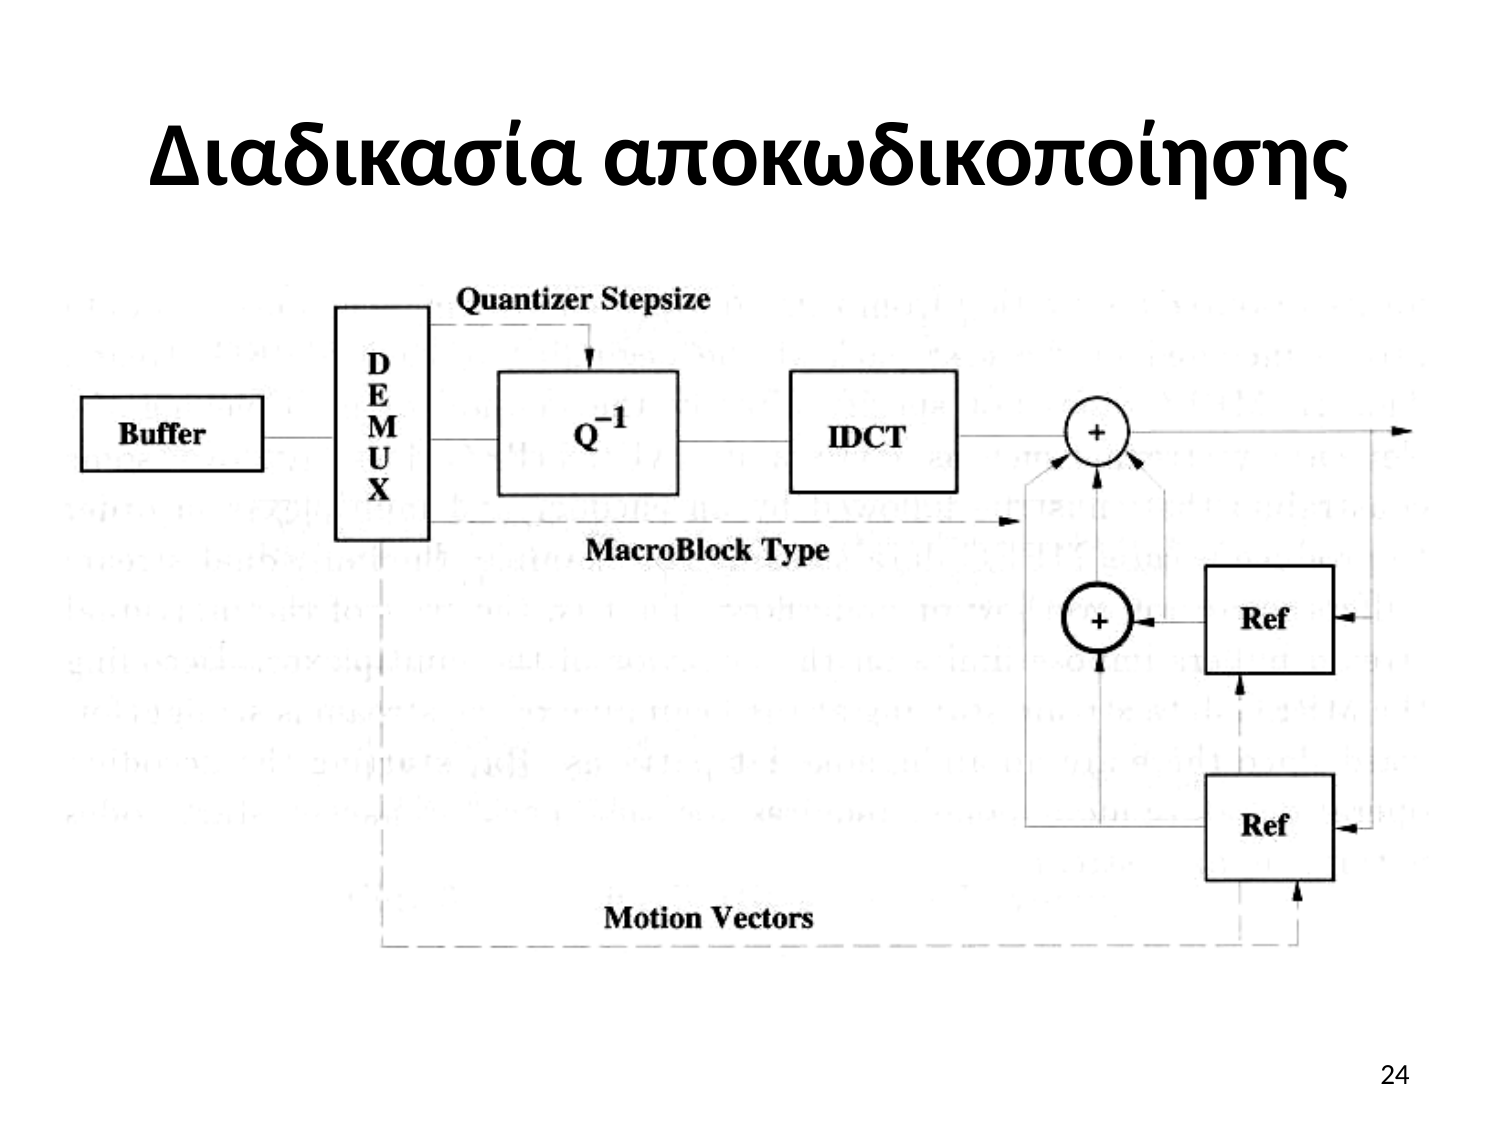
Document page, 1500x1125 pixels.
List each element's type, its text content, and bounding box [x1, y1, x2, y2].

title Διαδικασία αποκωδικοποίησης [75, 54, 1425, 243]
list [62, 249, 1438, 976]
slide_number 24 [1074, 1042, 1425, 1103]
